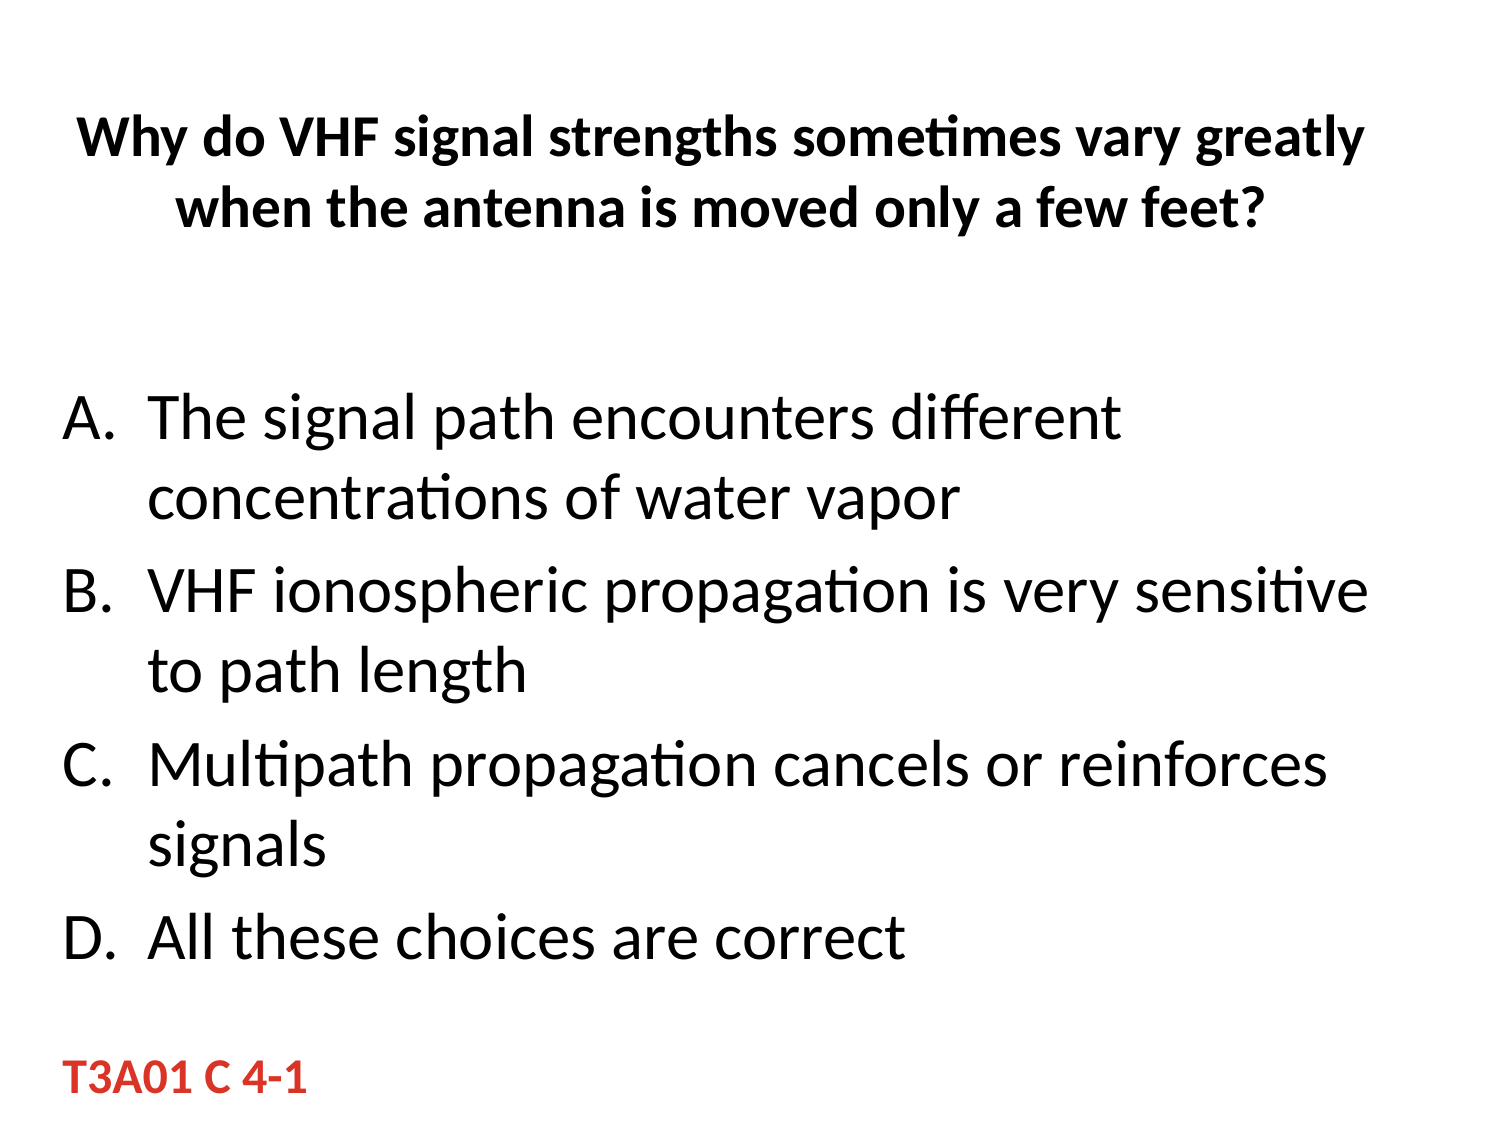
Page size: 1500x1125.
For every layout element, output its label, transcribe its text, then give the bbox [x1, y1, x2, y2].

list The signal path encounters different concentrations of water vapor VHF ionospheric propagation is very sensitive to path length Multipath propagation cancels or reinforces signals All these choices are correct [47, 365, 1397, 989]
text_box T3A01 C 4-1 [47, 1036, 691, 1112]
title Why do VHF signal strengths sometimes vary greatly when the antenna is moved only a few feet? [47, 59, 1397, 278]
